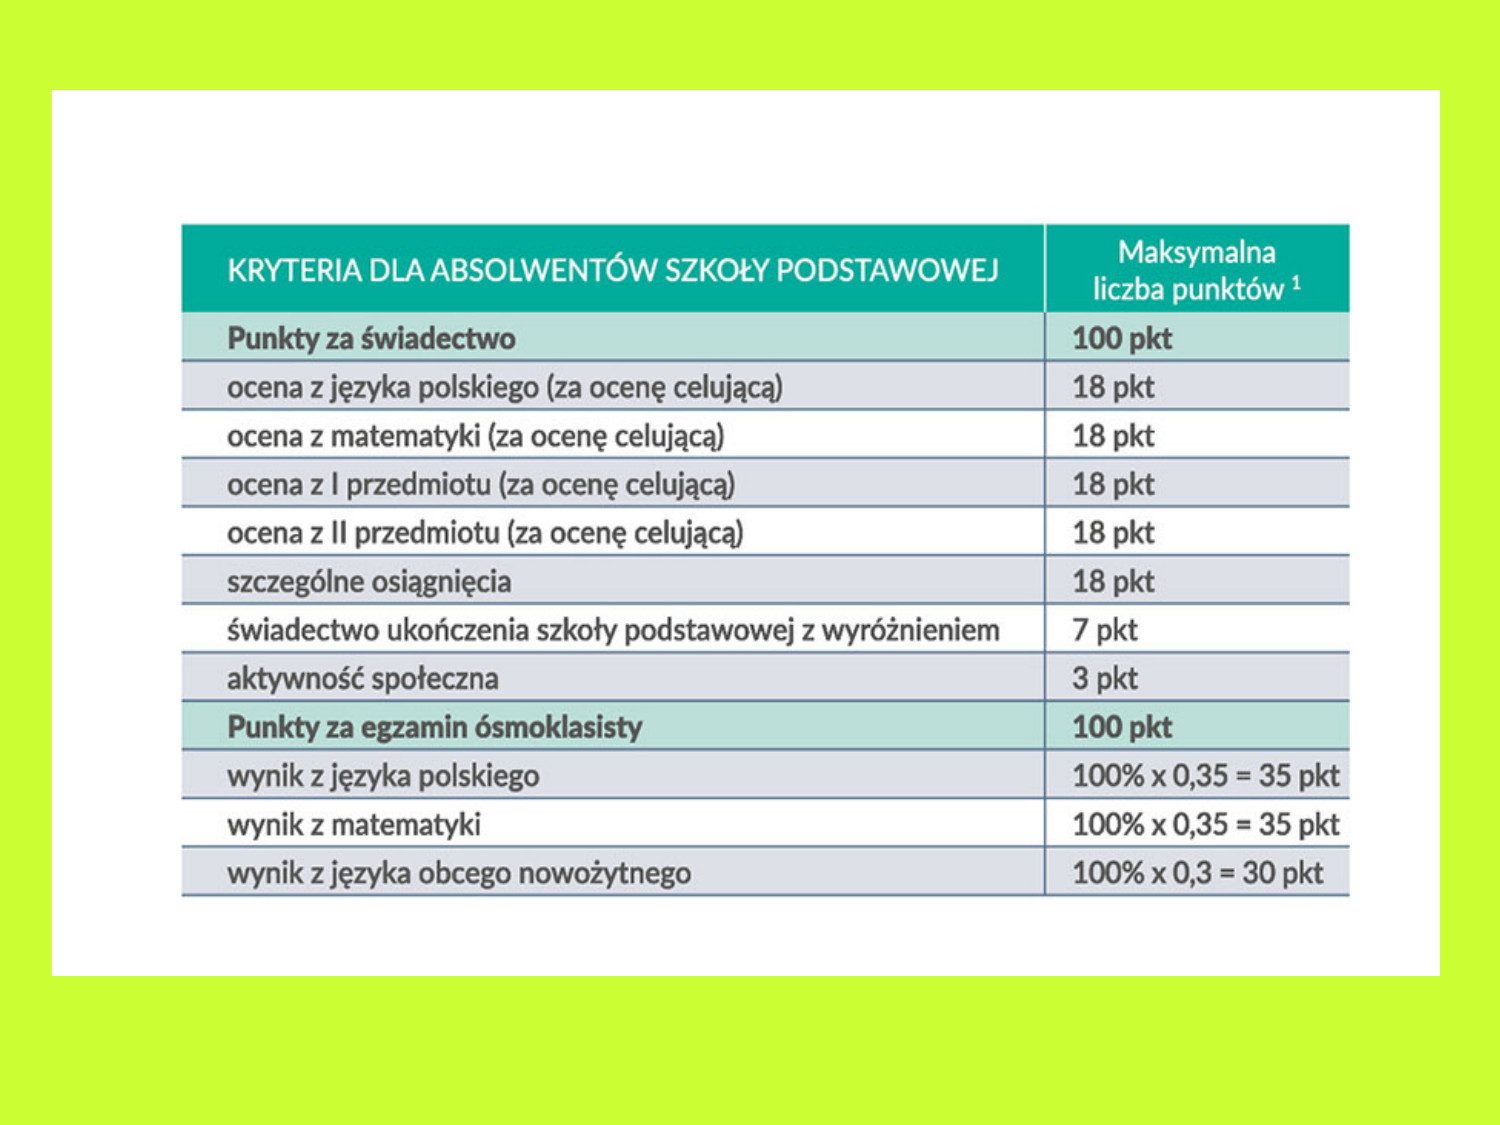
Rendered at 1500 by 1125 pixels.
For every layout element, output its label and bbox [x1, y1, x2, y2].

picture [51, 89, 1441, 977]
